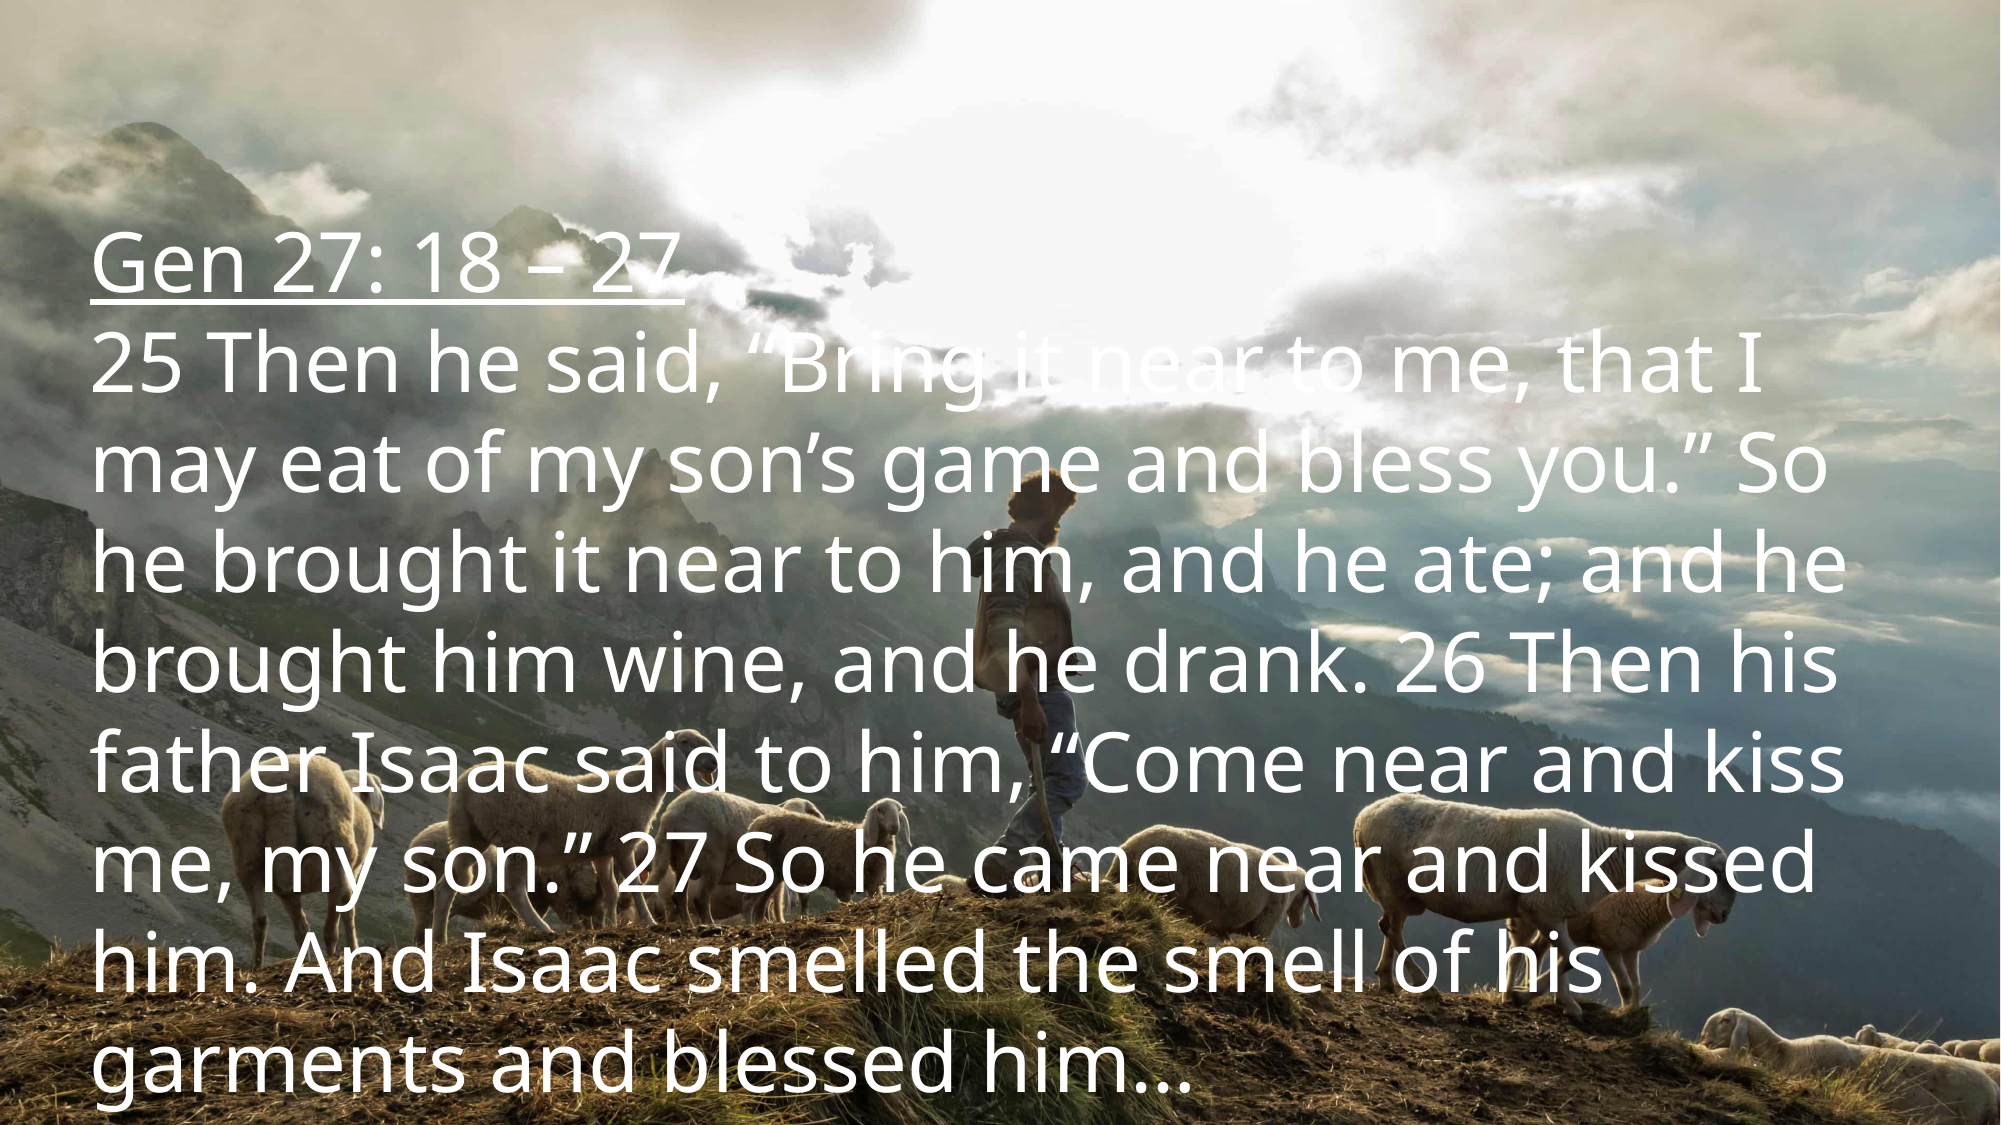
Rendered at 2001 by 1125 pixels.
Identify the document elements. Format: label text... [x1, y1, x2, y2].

picture [0, 0, 2001, 1125]
text_box Gen 27: 18 – 27 25 Then he said, “Bring it near to me, that I may eat of my son’s game and bless you.” So he brought it near to him, and he ate; and he brought him wine, and he drank. 26 Then his father Isaac said to him, “Come near and kiss me, my son.” 27 So he came near and kissed him. And Isaac smelled the smell of his garments and blessed him… [75, 201, 1925, 1117]
